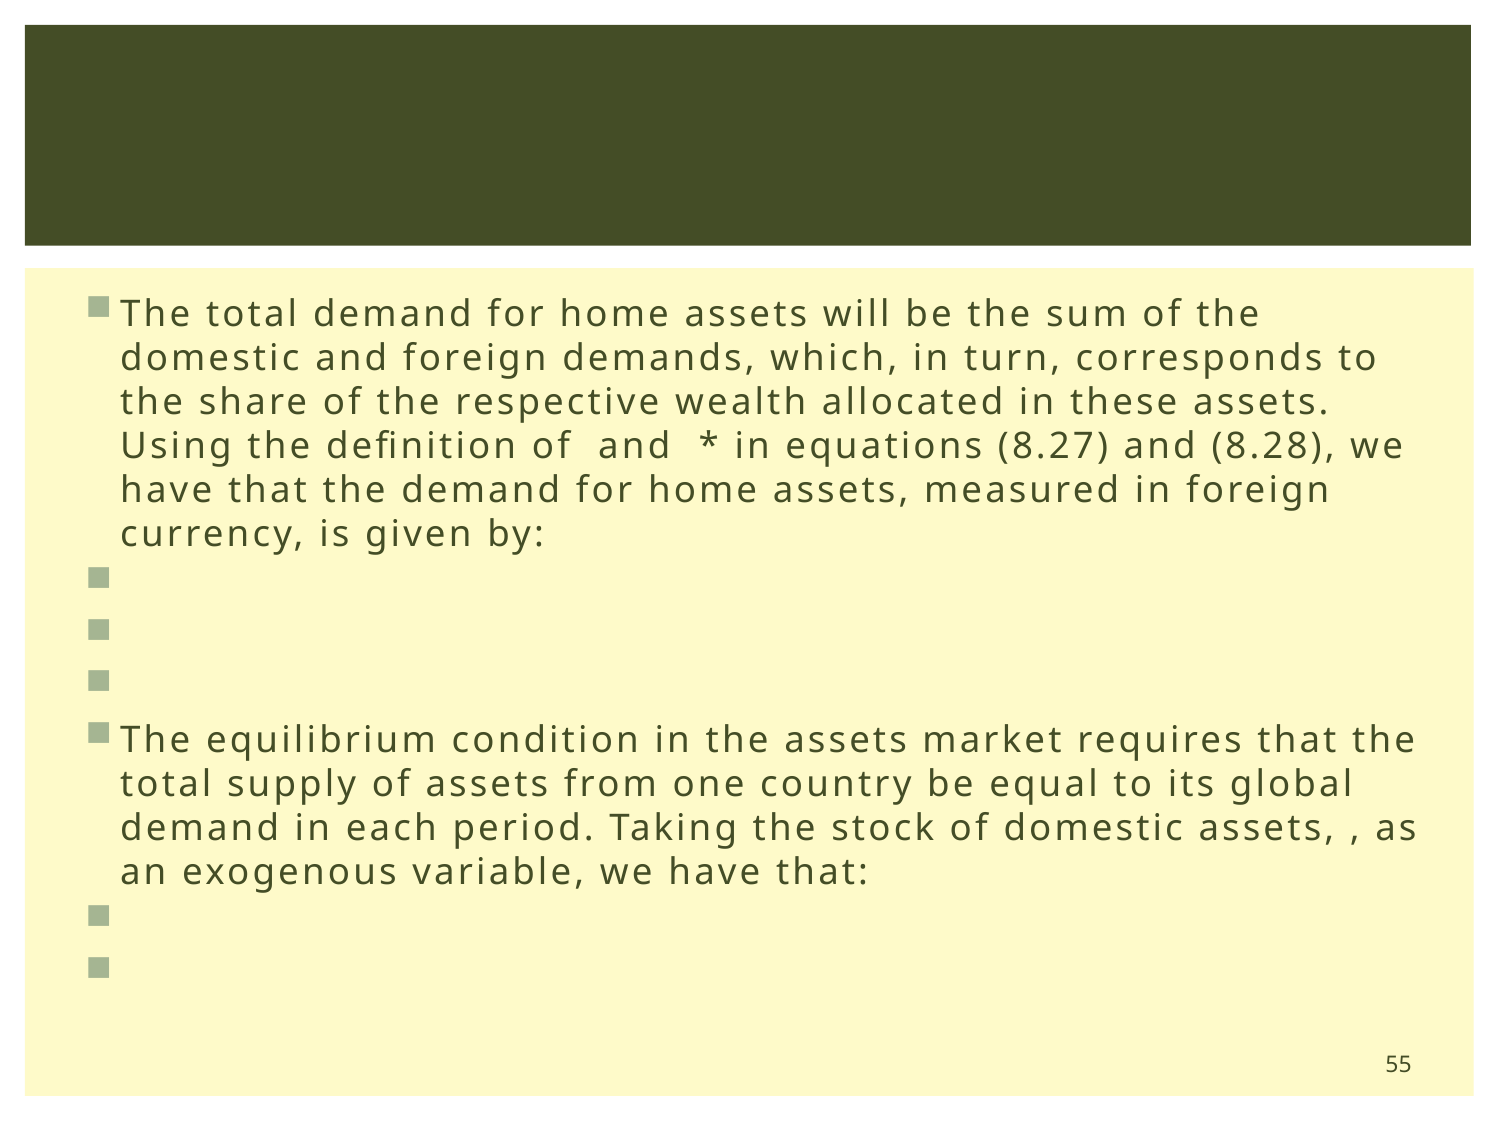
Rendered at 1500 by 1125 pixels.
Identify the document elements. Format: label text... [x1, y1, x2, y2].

slide_number 55 [1349, 1041, 1448, 1089]
